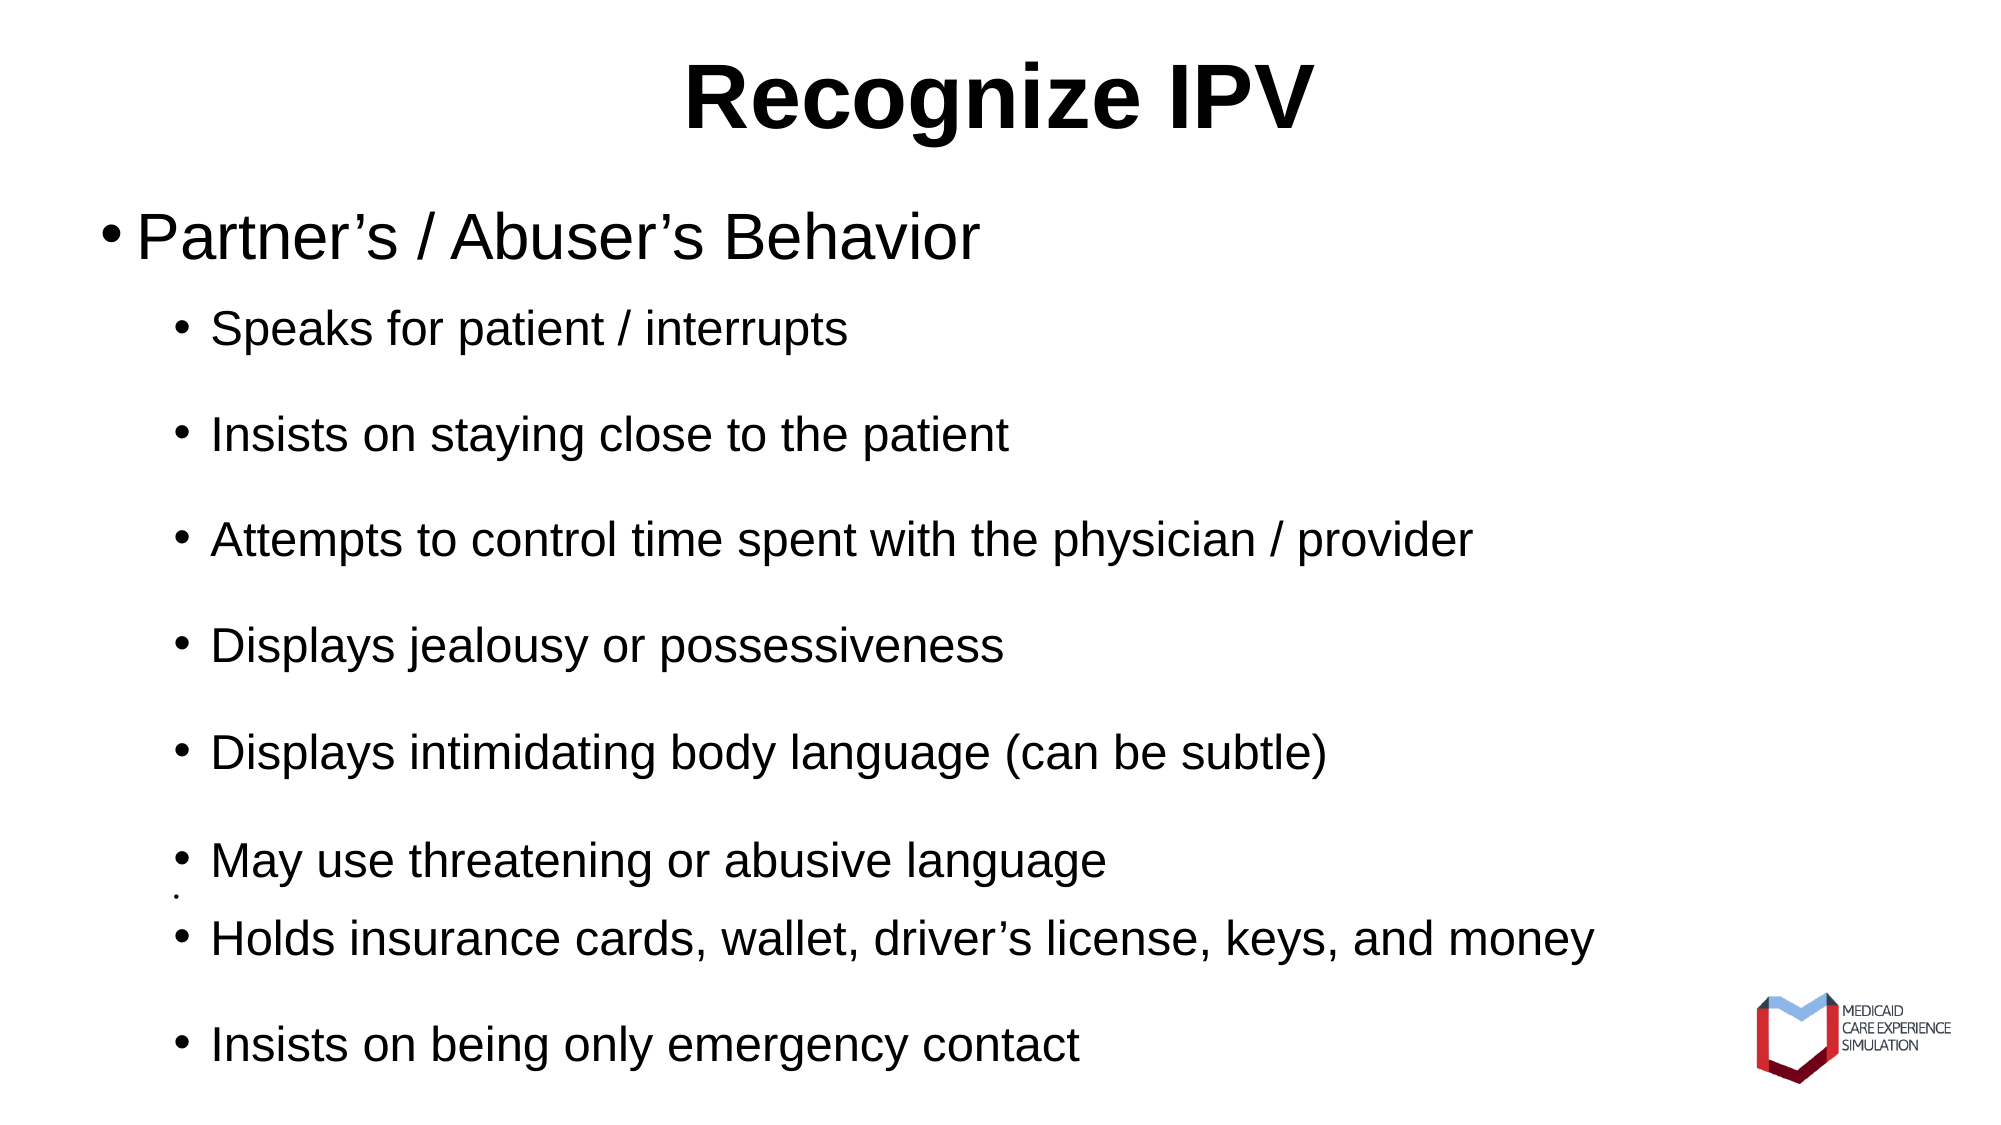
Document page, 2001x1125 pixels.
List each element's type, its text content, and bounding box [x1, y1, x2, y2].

picture [1751, 990, 1951, 1085]
title Recognize IPV [137, 11, 1863, 187]
list Partner’s / Abuser’s Behavior Speaks for patient / interrupts Insists on staying close to the patient Attempts to control time spent with the physician / provider Displays jealousy or possessiveness Displays intimidating body language (can be subtle) May use threatening or abusive language Holds insurance cards, wallet, driver’s license, keys, and money Insists on being only emergency contact [85, 186, 1811, 1085]
